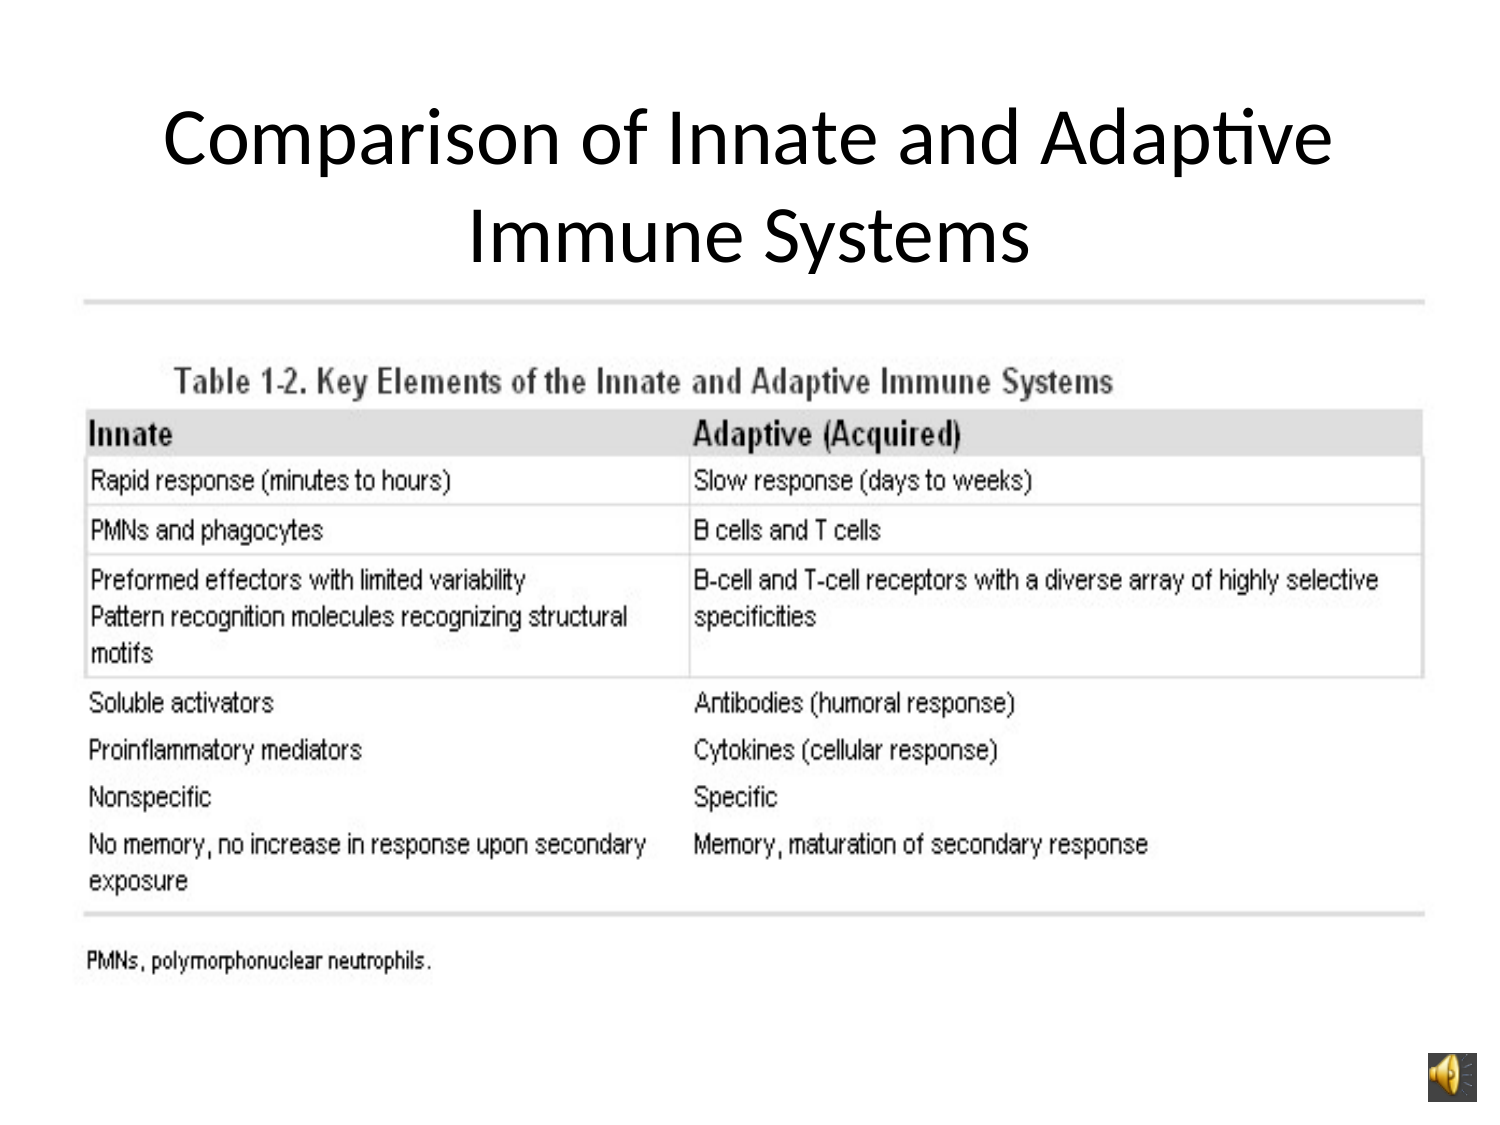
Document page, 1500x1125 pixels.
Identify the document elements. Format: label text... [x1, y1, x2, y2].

title Comparison of Innate and Adaptive Immune Systems [74, 74, 1426, 273]
picture [1427, 1052, 1478, 1103]
picture [39, 274, 1476, 988]
